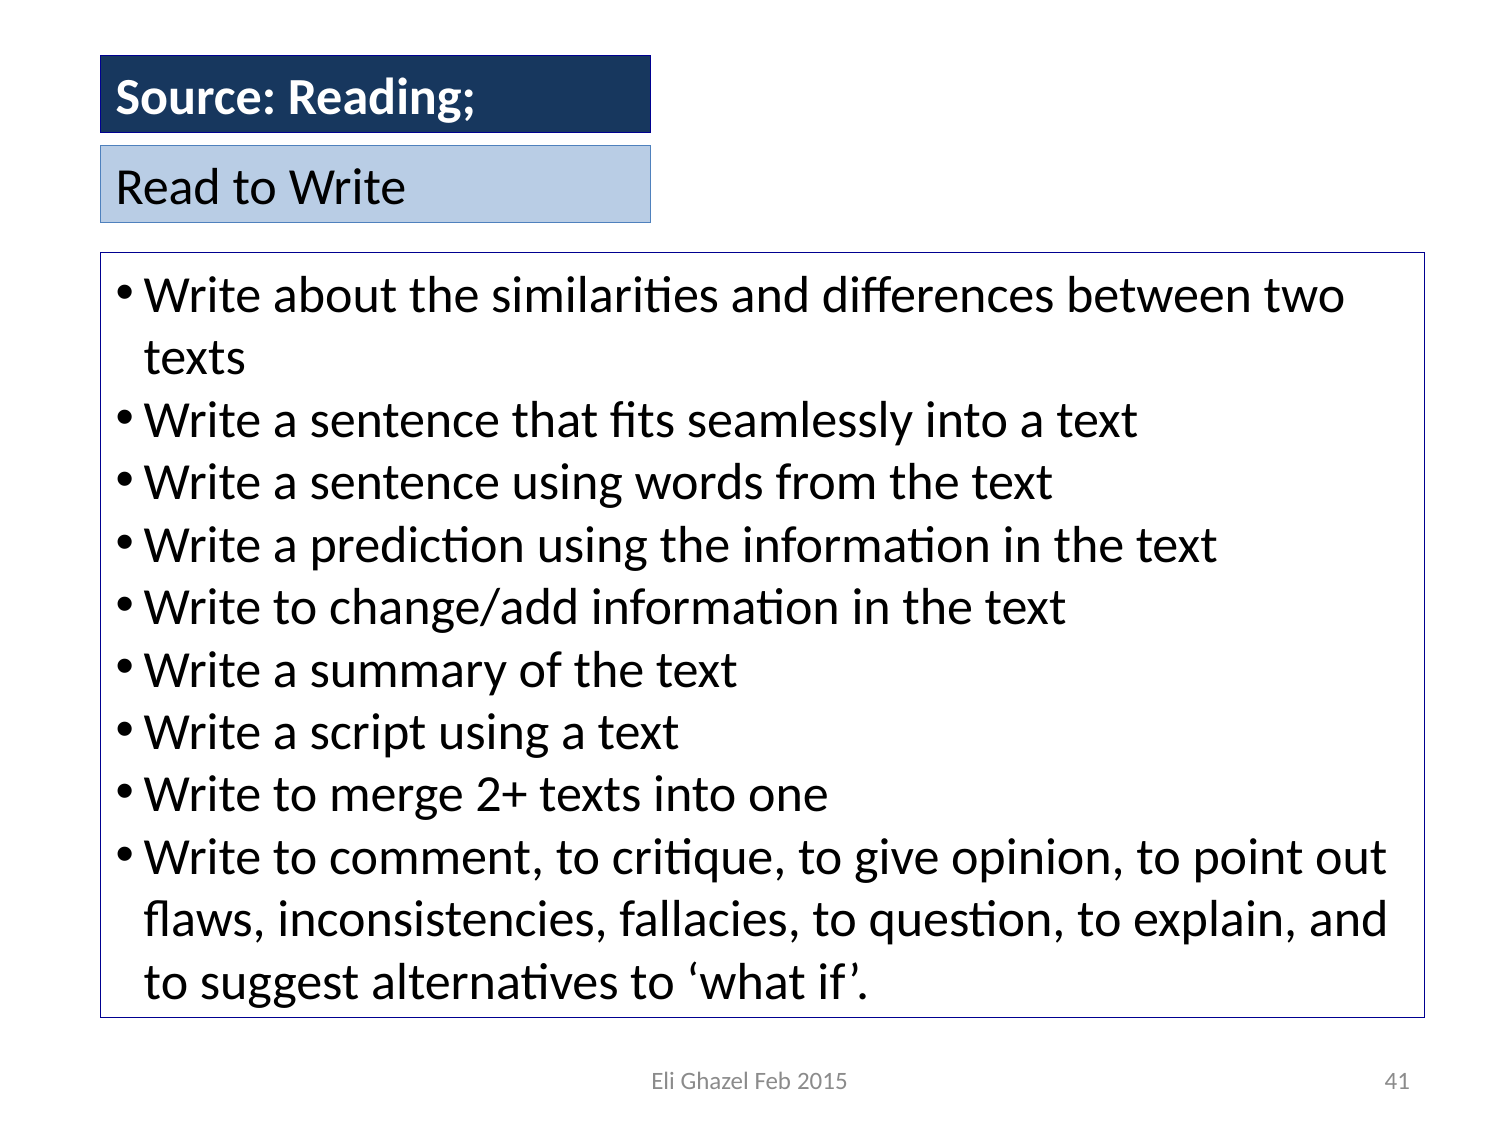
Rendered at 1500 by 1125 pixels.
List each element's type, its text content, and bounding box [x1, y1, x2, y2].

footer Eli Ghazel Feb 2015 [512, 1049, 988, 1110]
text_box Source: Reading; [100, 55, 651, 133]
slide_number 42 [1074, 1049, 1425, 1110]
text_box Read to Write [100, 145, 651, 223]
text_box Write about the similarities and differences between two texts Write a sentence that fits seamlessly into a text Write a sentence using words from the text Write a prediction using the information in the text Write to change/add information in the text Write a summary of the text Write a script using a text Write to merge 2+ texts into one Write to comment, to critique, to give opinion, to point out flaws, inconsistencies, fallacies, to question, to explain, and to suggest alternatives to ‘what if’. [100, 252, 1425, 1018]
